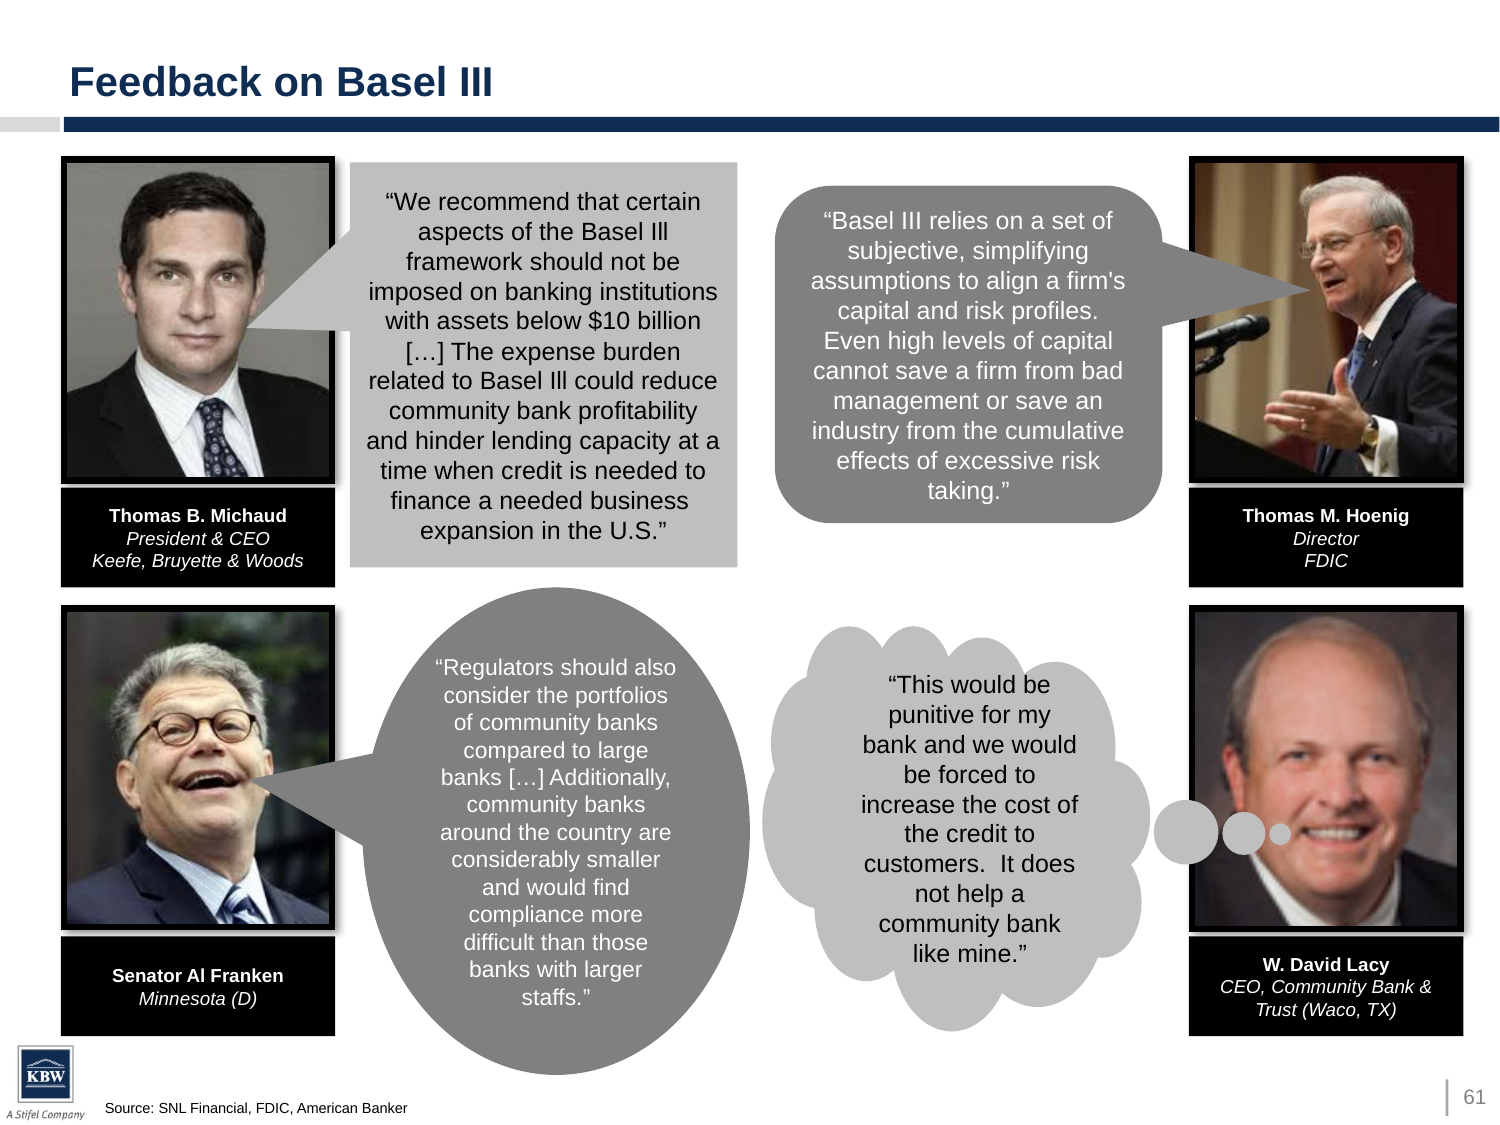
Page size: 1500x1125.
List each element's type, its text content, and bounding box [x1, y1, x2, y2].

slide_number 61 [1440, 1066, 1500, 1125]
text_box Thomas M. Hoenig Director FDIC [1187, 485, 1465, 590]
text_box Thomas B. Michaud President & CEO Keefe, Bruyette & Woods [59, 485, 337, 590]
text_box “Basel III relies on a set of subjective, simplifying assumptions to align a firm's capital and risk profiles. Even high levels of capital cannot save a firm from bad management or save an industry from the cumulative effects of excessive risk taking.” [772, 183, 1189, 526]
title Feedback on Basel III [54, 37, 1405, 113]
picture [66, 611, 330, 925]
picture [1194, 162, 1458, 478]
picture [0, 1038, 90, 1125]
text_box W. David Lacy CEO, Community Bank & Trust (Waco, TX) [1187, 934, 1465, 1038]
text_box “This would be punitive for my bank and we would be forced to increase the cost of the credit to customers. It does not help a community bank like mine.” [760, 624, 1189, 1034]
picture [1194, 611, 1458, 927]
text_box “We recommend that certain aspects of the Basel Ill framework should not be imposed on banking institutions with assets below $10 billion […] The expense burden related to Basel Ill could reduce community bank profitability and hinder lending capacity at a time when credit is needed to finance a needed business expansion in the U.S.” [335, 160, 740, 570]
text_box “Regulators should also consider the portfolios of community banks compared to large banks […] Additionally, community banks around the country are considerably smaller and would find compliance more difficult than those banks with larger staffs.” [335, 585, 752, 1078]
list Source: SNL Financial, FDIC, American Banker [90, 1090, 1481, 1124]
text_box Senator Al Franken Minnesota (D) [59, 934, 337, 1038]
picture [66, 162, 330, 478]
